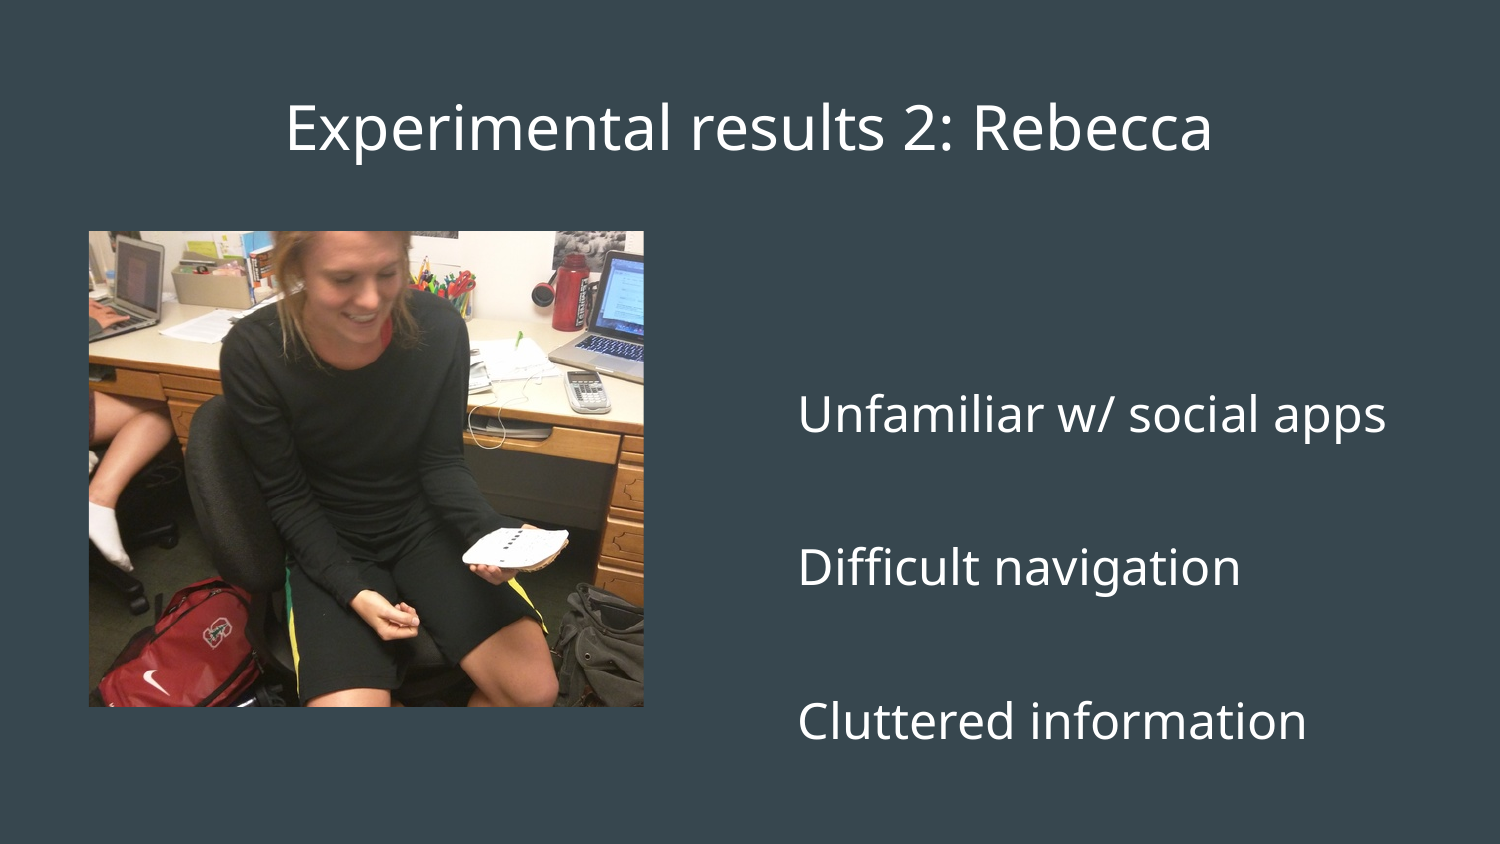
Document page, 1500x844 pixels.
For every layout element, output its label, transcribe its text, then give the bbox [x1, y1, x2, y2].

title Experimental results 2: Rebecca [51, 72, 1449, 167]
list Unfamiliar w/ social apps Difficult navigation Cluttered information [745, 307, 1449, 737]
picture [88, 231, 644, 707]
